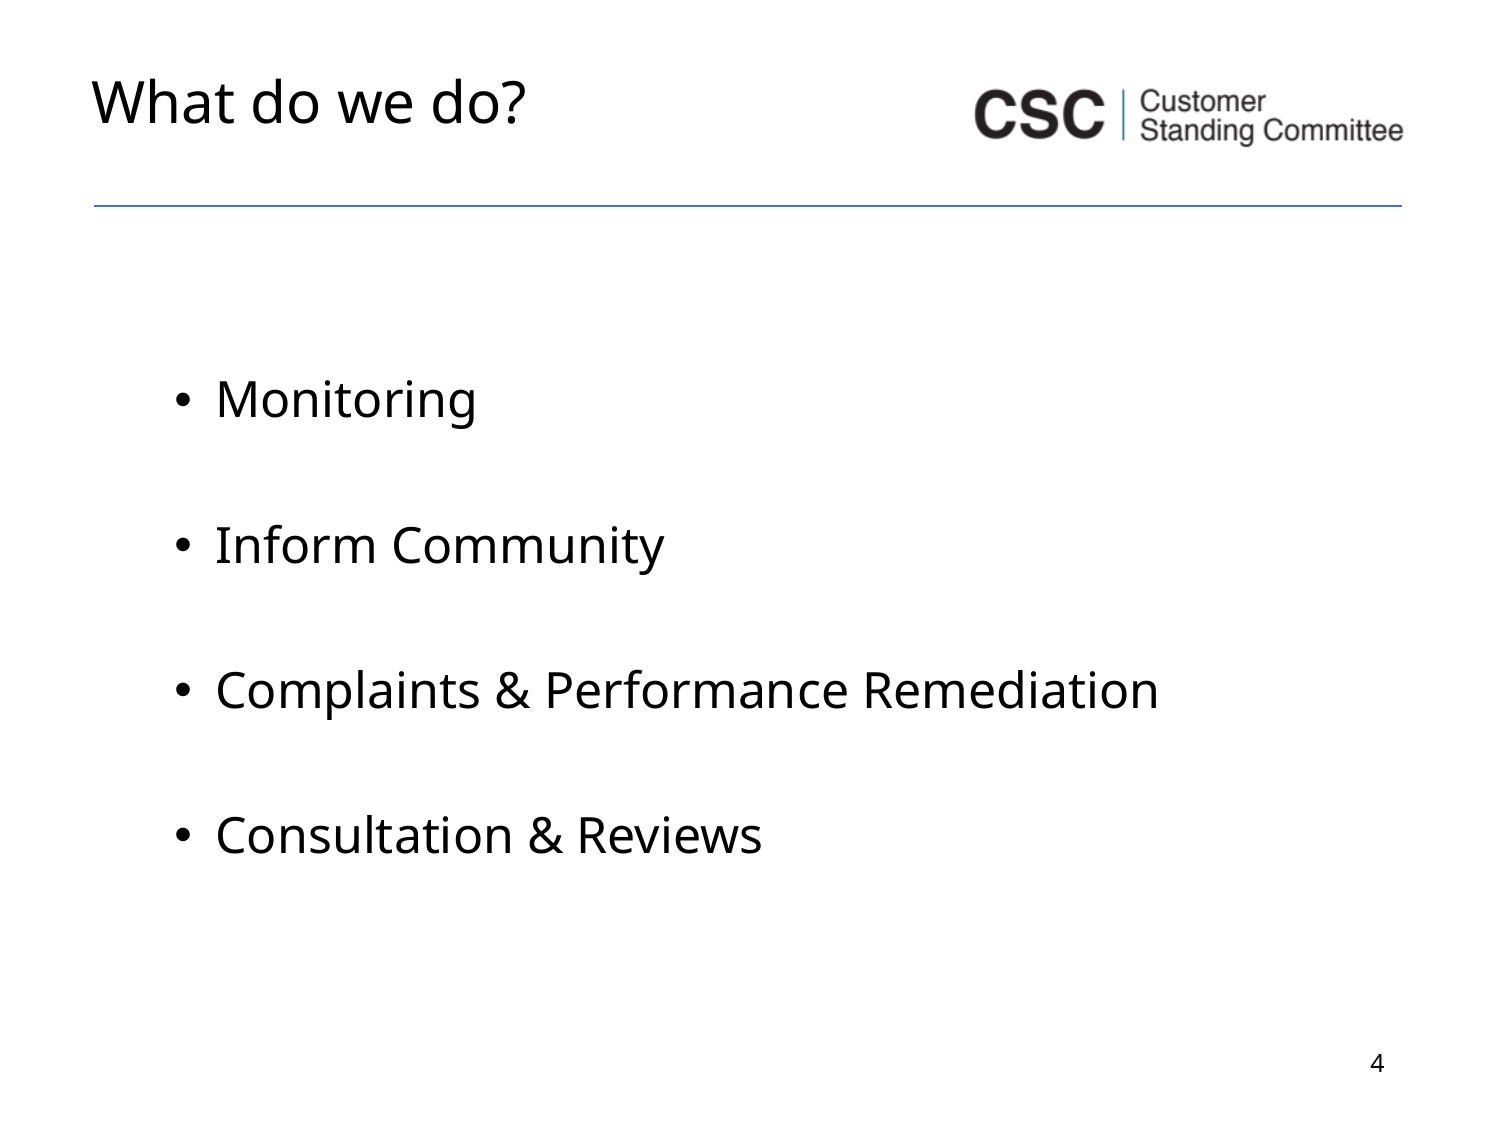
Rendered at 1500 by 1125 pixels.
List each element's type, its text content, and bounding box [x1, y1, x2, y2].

list Monitoring Inform Community Complaints & Performance Remediation Consultation & Reviews [103, 299, 1397, 1014]
title What do we do? [76, 0, 1371, 213]
